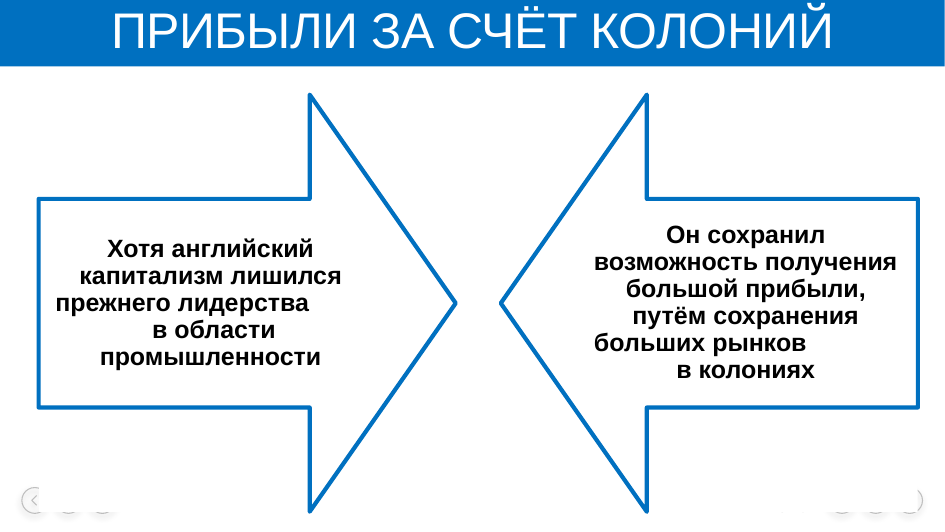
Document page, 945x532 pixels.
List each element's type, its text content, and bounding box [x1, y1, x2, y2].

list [38, 94, 918, 513]
title ПРИБЫЛИ ЗА СЧЁТ КОЛОНИЙ [0, 0, 945, 67]
